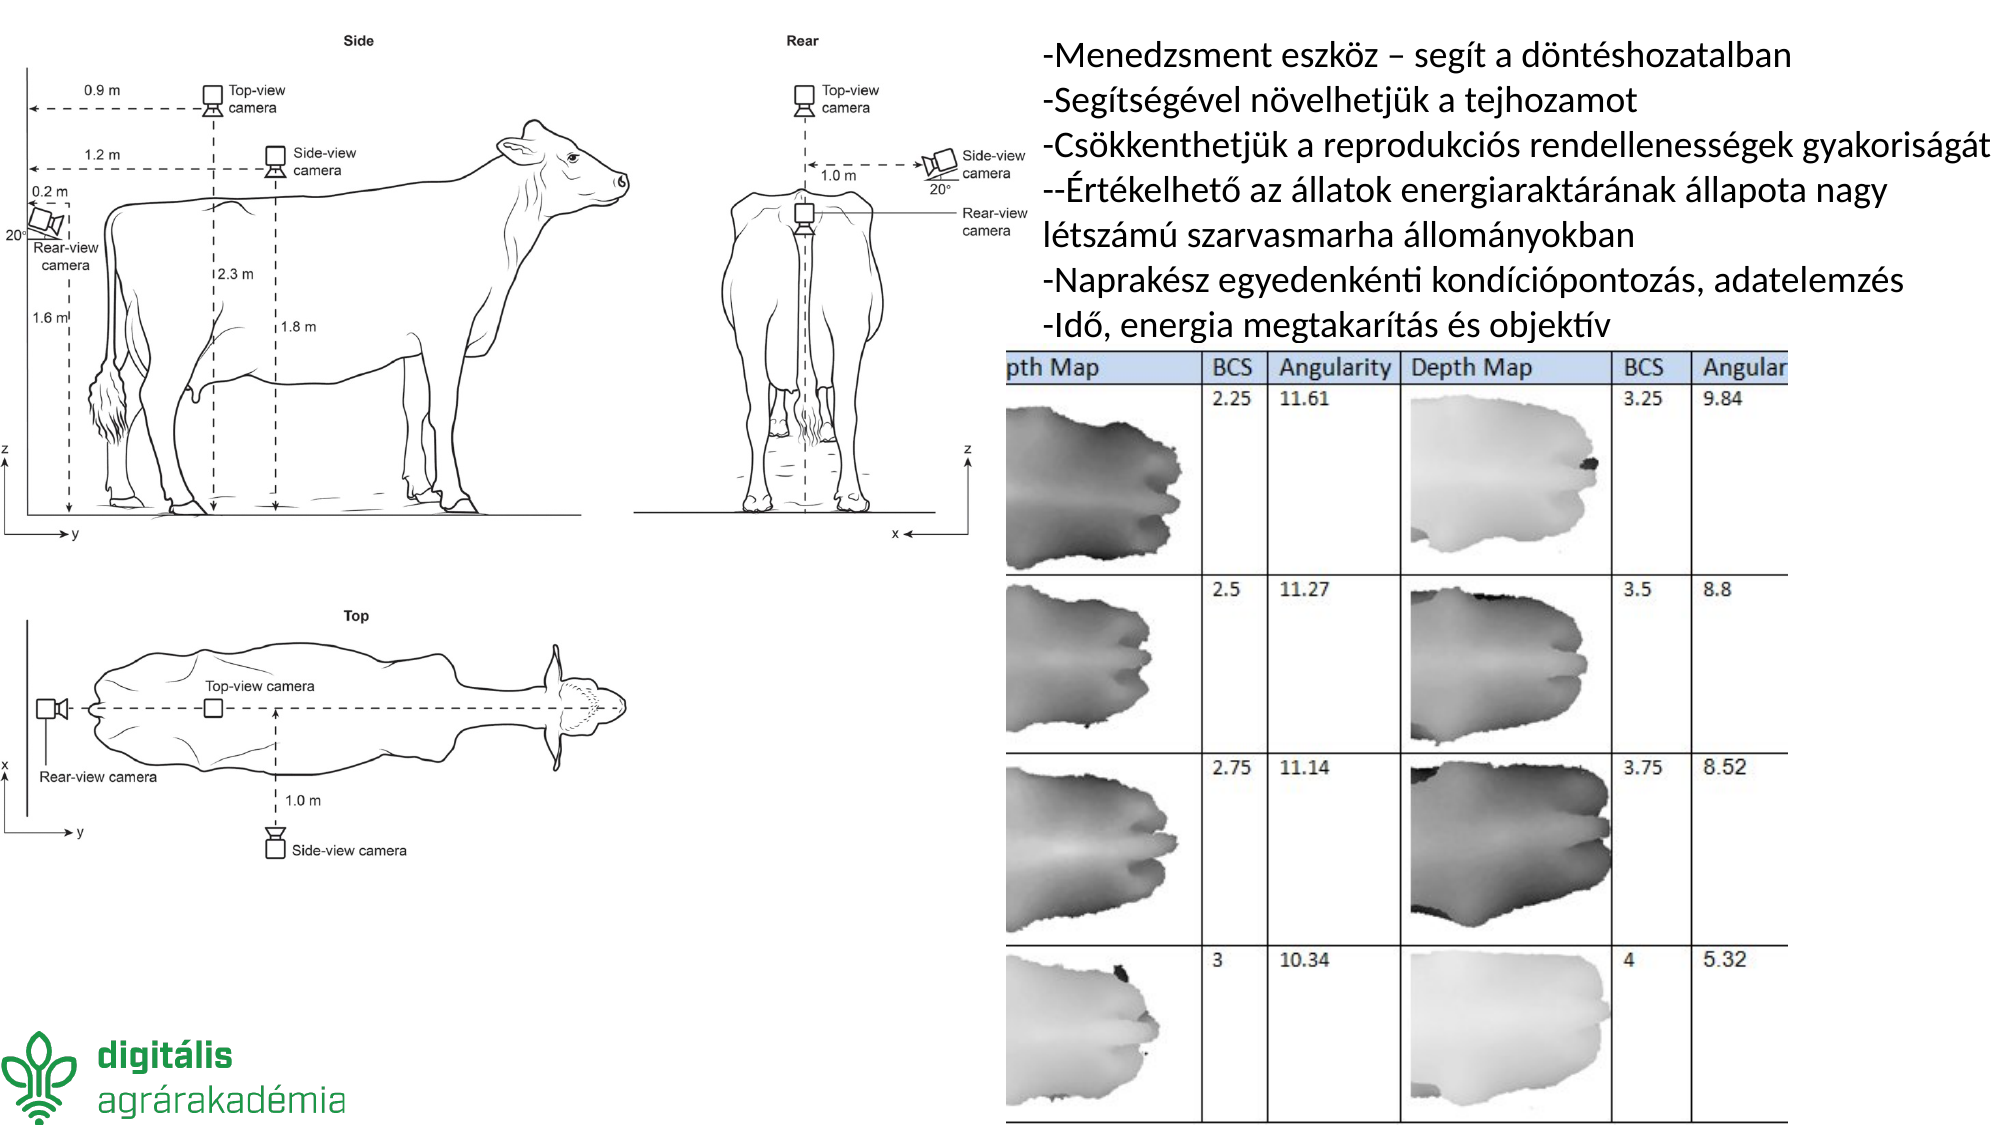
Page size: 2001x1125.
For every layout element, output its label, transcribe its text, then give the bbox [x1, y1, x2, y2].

text_box -Menedzsment eszköz – segít a döntéshozatalban -Segítségével növelhetjük a tejhozamot -Csökkenthetjük a reprodukciós rendellenességek gyakoriságát --Értékelhető az állatok energiaraktárának állapota nagy létszámú szarvasmarha állományokban -Naprakész egyedenkénti kondíciópontozás, adatelemzés -Idő, energia megtakarítás és objektív [1027, 22, 2000, 353]
picture [0, 34, 1788, 1125]
picture [0, 1031, 345, 1125]
